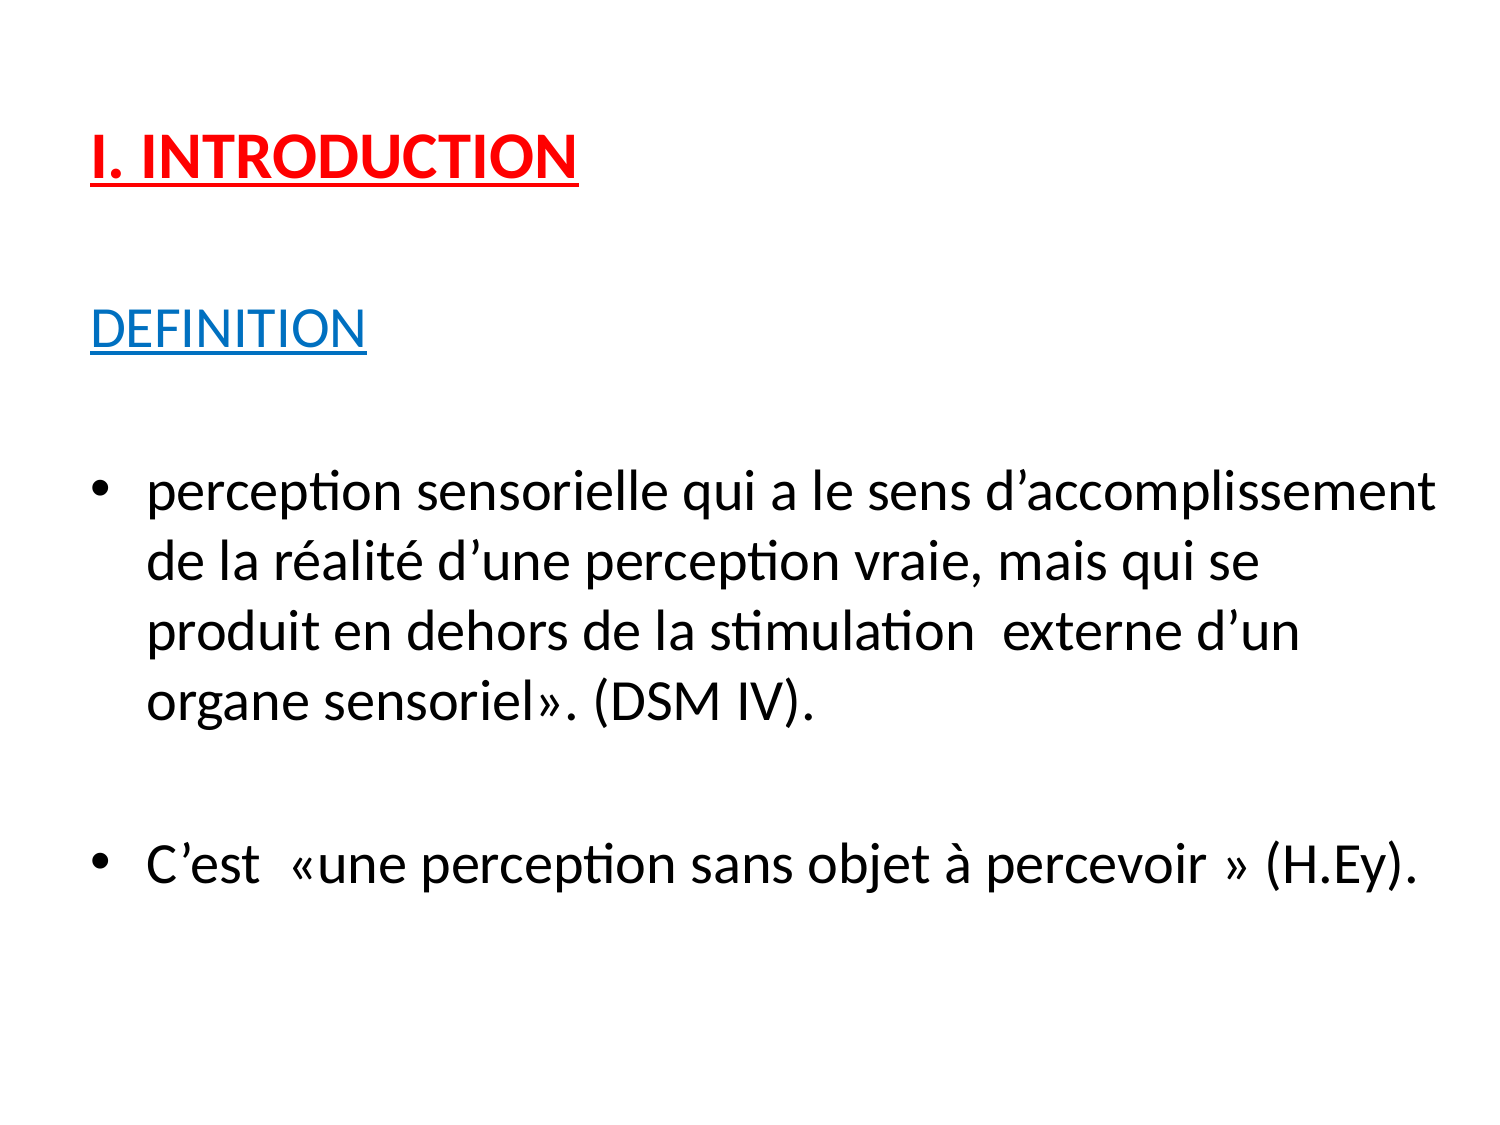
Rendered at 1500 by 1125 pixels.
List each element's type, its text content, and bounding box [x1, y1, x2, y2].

list DEFINITION perception sensorielle qui a le sens d’accomplissement de la réalité d’une perception vraie, mais qui se produit en dehors de la stimulation externe d’un organe sensoriel». (DSM IV). C’est «une perception sans objet à percevoir » (H.Ey). [75, 281, 1459, 1079]
title I. INTRODUCTION [75, 58, 1425, 247]
